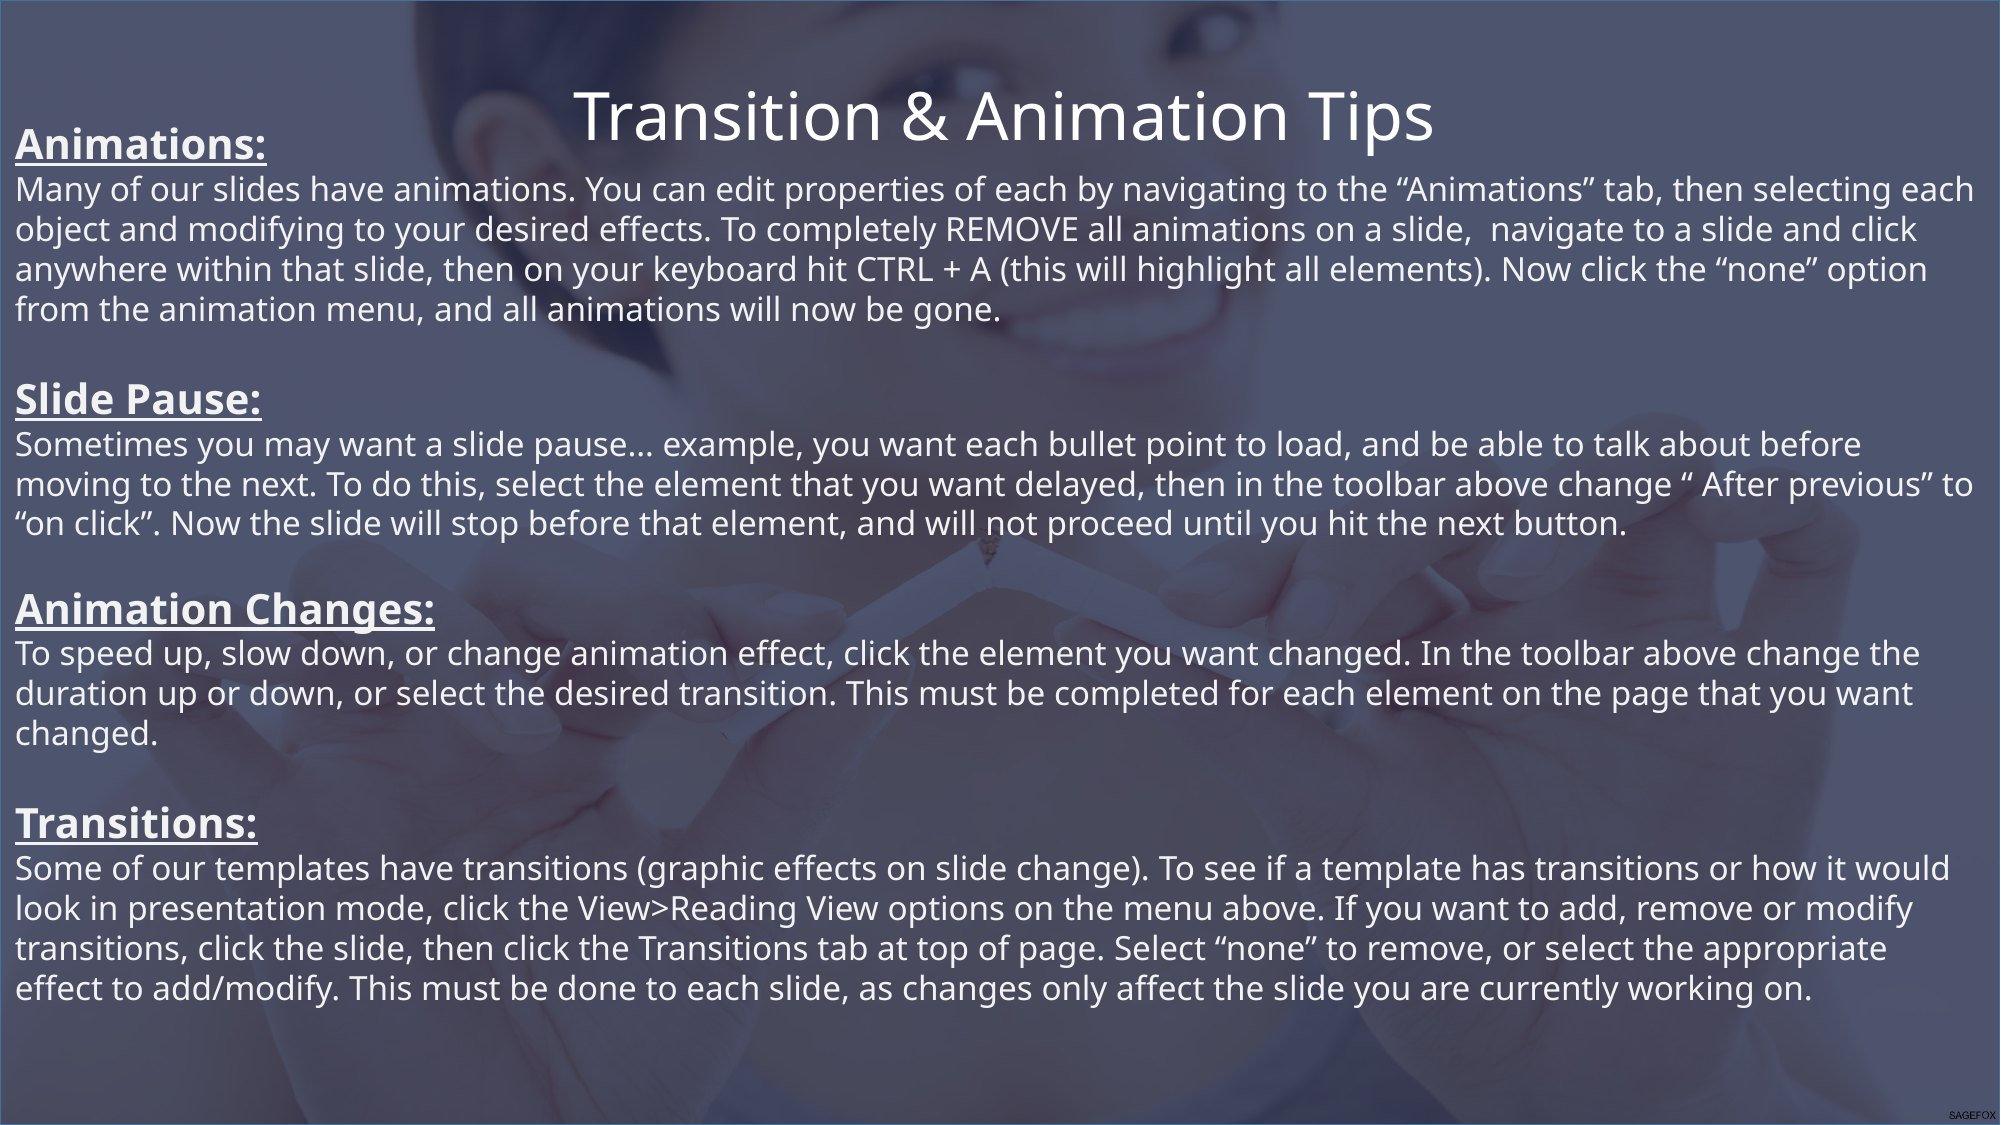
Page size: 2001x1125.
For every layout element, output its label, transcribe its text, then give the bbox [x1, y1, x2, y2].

text_box Animations: Many of our slides have animations. You can edit properties of each by navigating to the “Animations” tab, then selecting each object and modifying to your desired effects. To completely REMOVE all animations on a slide, navigate to a slide and click anywhere within that slide, then on your keyboard hit CTRL + A (this will highlight all elements). Now click the “none” option from the animation menu, and all animations will now be gone. Slide Pause: Sometimes you may want a slide pause… example, you want each bullet point to load, and be able to talk about before moving to the next. To do this, select the element that you want delayed, then in the toolbar above change “ After previous” to “on click”. Now the slide will stop before that element, and will not proceed until you hit the next button. Animation Changes: To speed up, slow down, or change animation effect, click the element you want changed. In the toolbar above change the duration up or down, or select the desired transition. This must be completed for each element on the page that you want changed. Transitions: Some of our templates have transitions (graphic effects on slide change). To see if a template has transitions or how it would look in presentation mode, click the View>Reading View options on the menu above. If you want to add, remove or modify transitions, click the slide, then click the Transitions tab at top of page. Select “none” to remove, or select the appropriate effect to add/modify. This must be done to each slide, as changes only affect the slide you are currently working on. [0, 0, 2000, 1125]
title Transition & Animation Tips [477, 59, 1532, 177]
